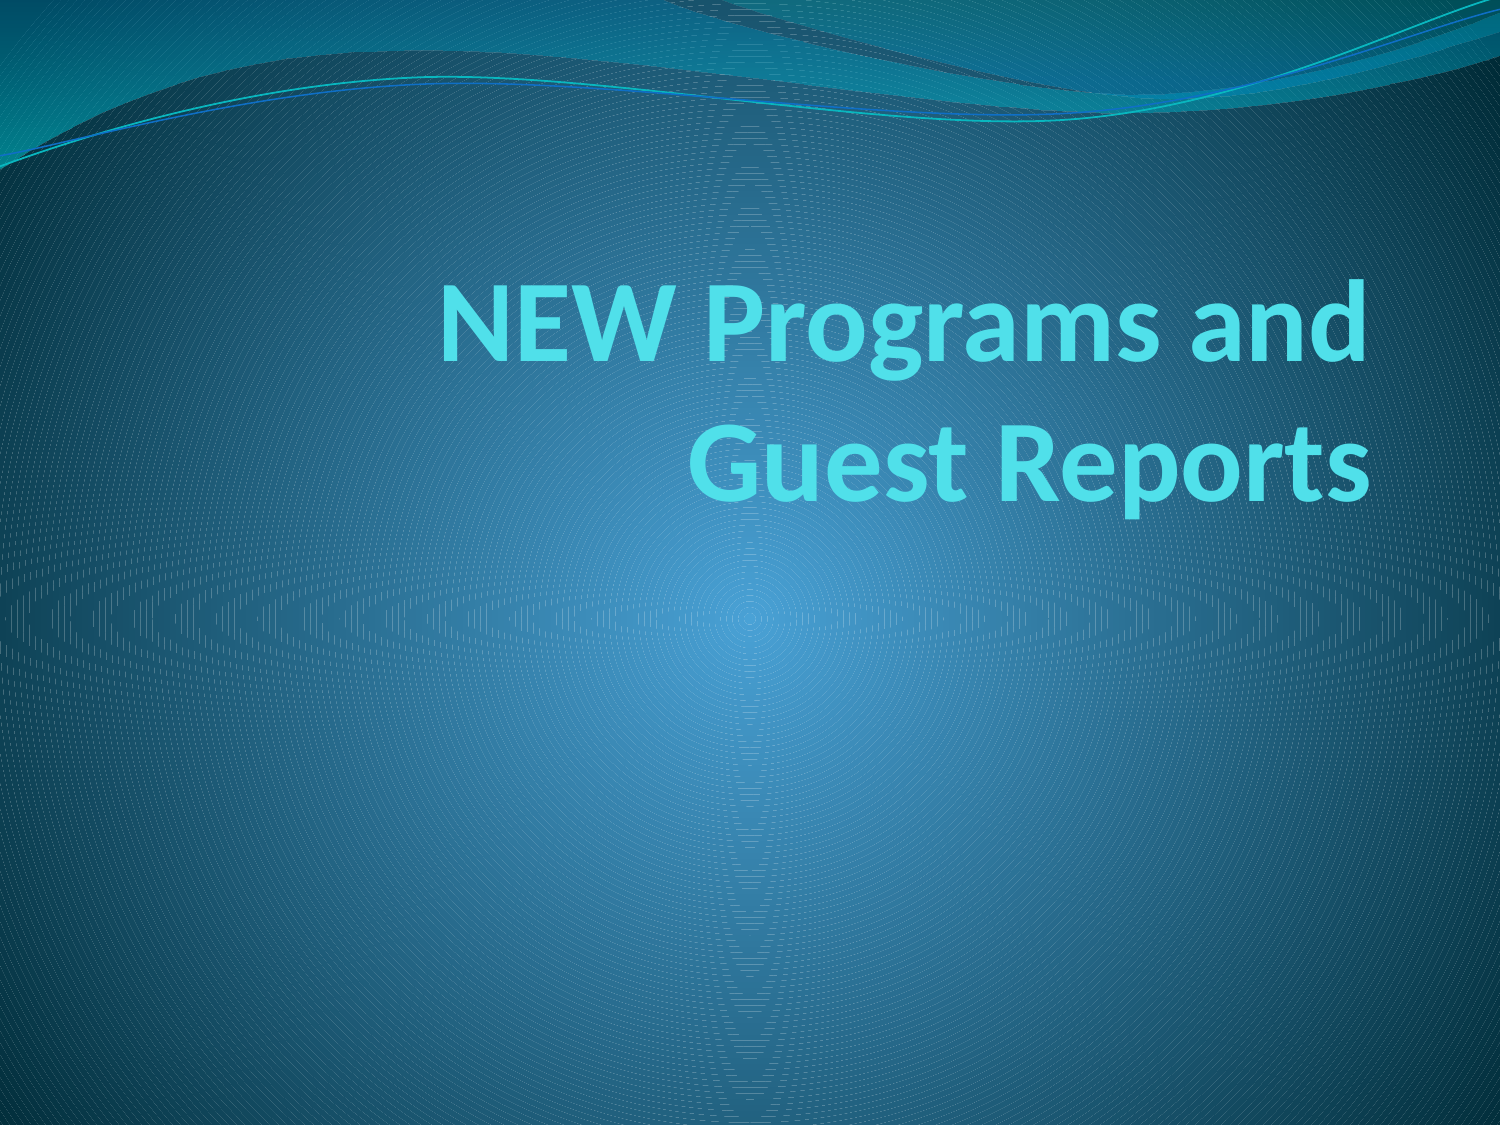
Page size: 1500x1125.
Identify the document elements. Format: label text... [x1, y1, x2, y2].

title NEW Programs and Guest Reports [87, 224, 1376, 525]
